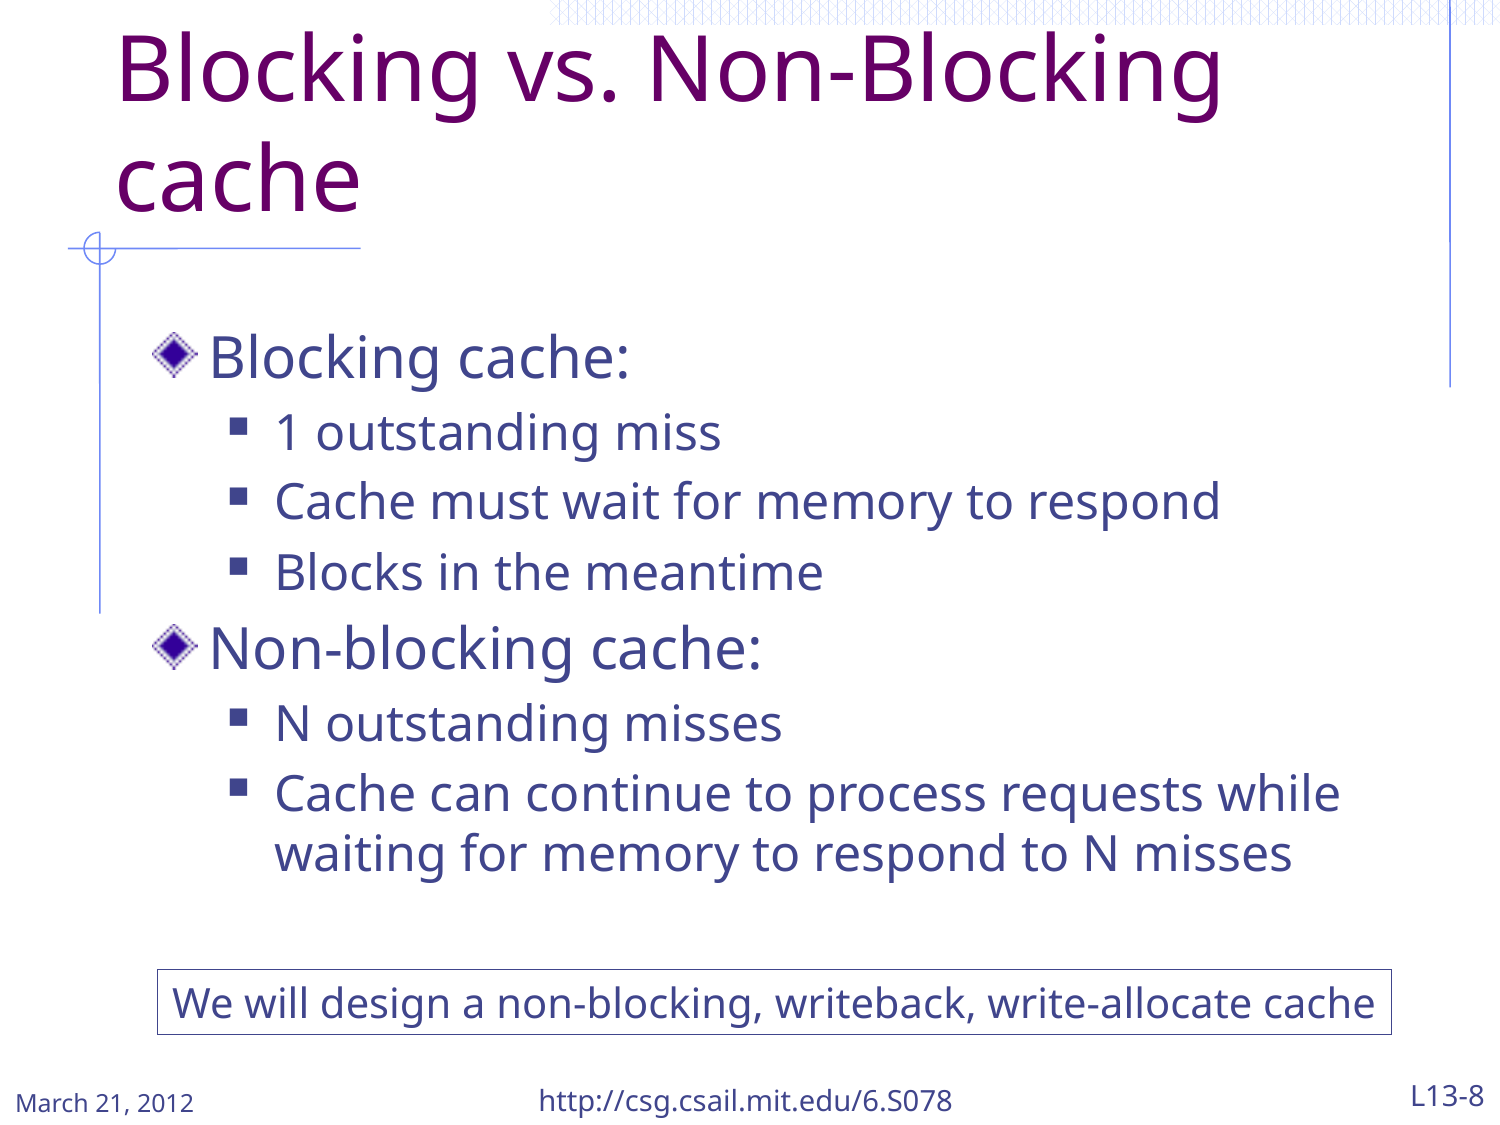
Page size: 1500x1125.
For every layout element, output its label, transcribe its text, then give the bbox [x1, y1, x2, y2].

title Blocking vs. Non-Blocking cache [99, 49, 1376, 238]
list Blocking cache: 1 outstanding miss Cache must wait for memory to respond Blocks in the meantime Non-blocking cache: N outstanding misses Cache can continue to process requests while waiting for memory to respond to N misses [137, 312, 1413, 988]
slide_number L13-8 [1187, 1049, 1500, 1125]
text_box We will design a non-blocking, writeback, write-allocate cache [157, 969, 1392, 1035]
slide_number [0, 1049, 313, 1125]
picture [152, 624, 198, 670]
picture [152, 332, 198, 378]
footer http://csg.csail.mit.edu/6.S078 [508, 1049, 984, 1125]
